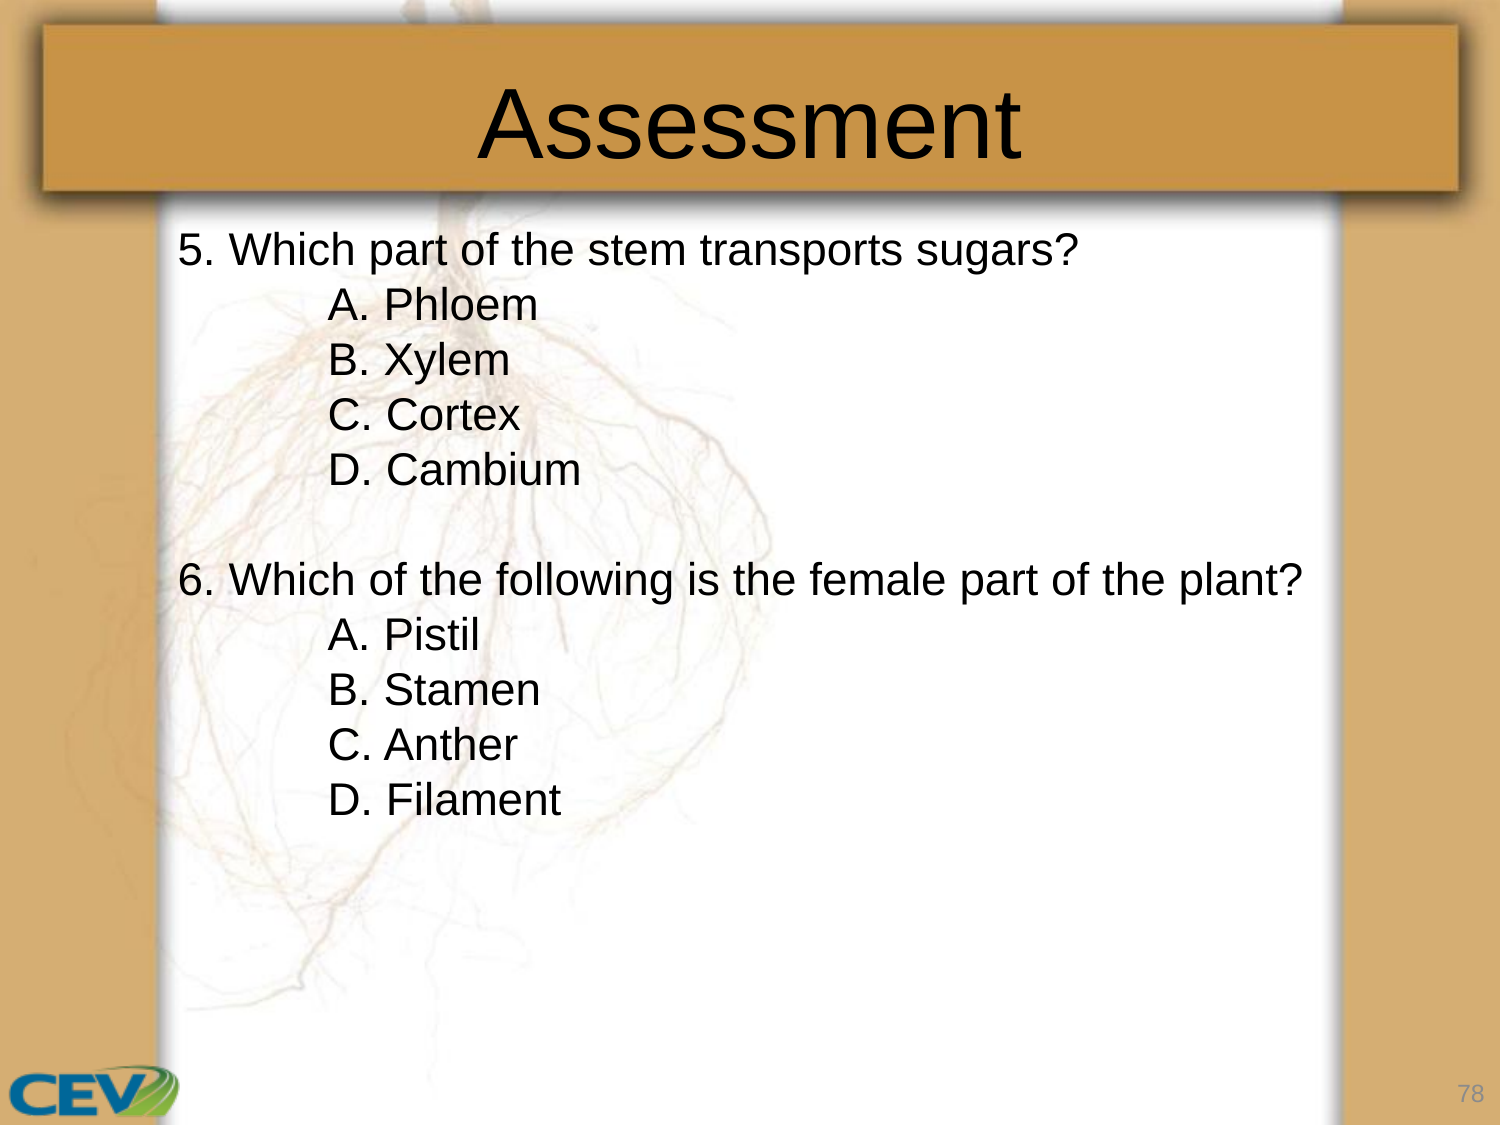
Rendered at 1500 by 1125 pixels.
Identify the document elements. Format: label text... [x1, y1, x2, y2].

list 5. Which part of the stem transports sugars? A. Phloem B. Xylem C. Cortex D. Cambium 6. Which of the following is the female part of the plant? A. Pistil B. Stamen C. Anther D. Filament [162, 212, 1338, 1005]
picture [0, 0, 1500, 1125]
slide_number 78 [1149, 1062, 1500, 1123]
title Assessment [75, 24, 1425, 213]
